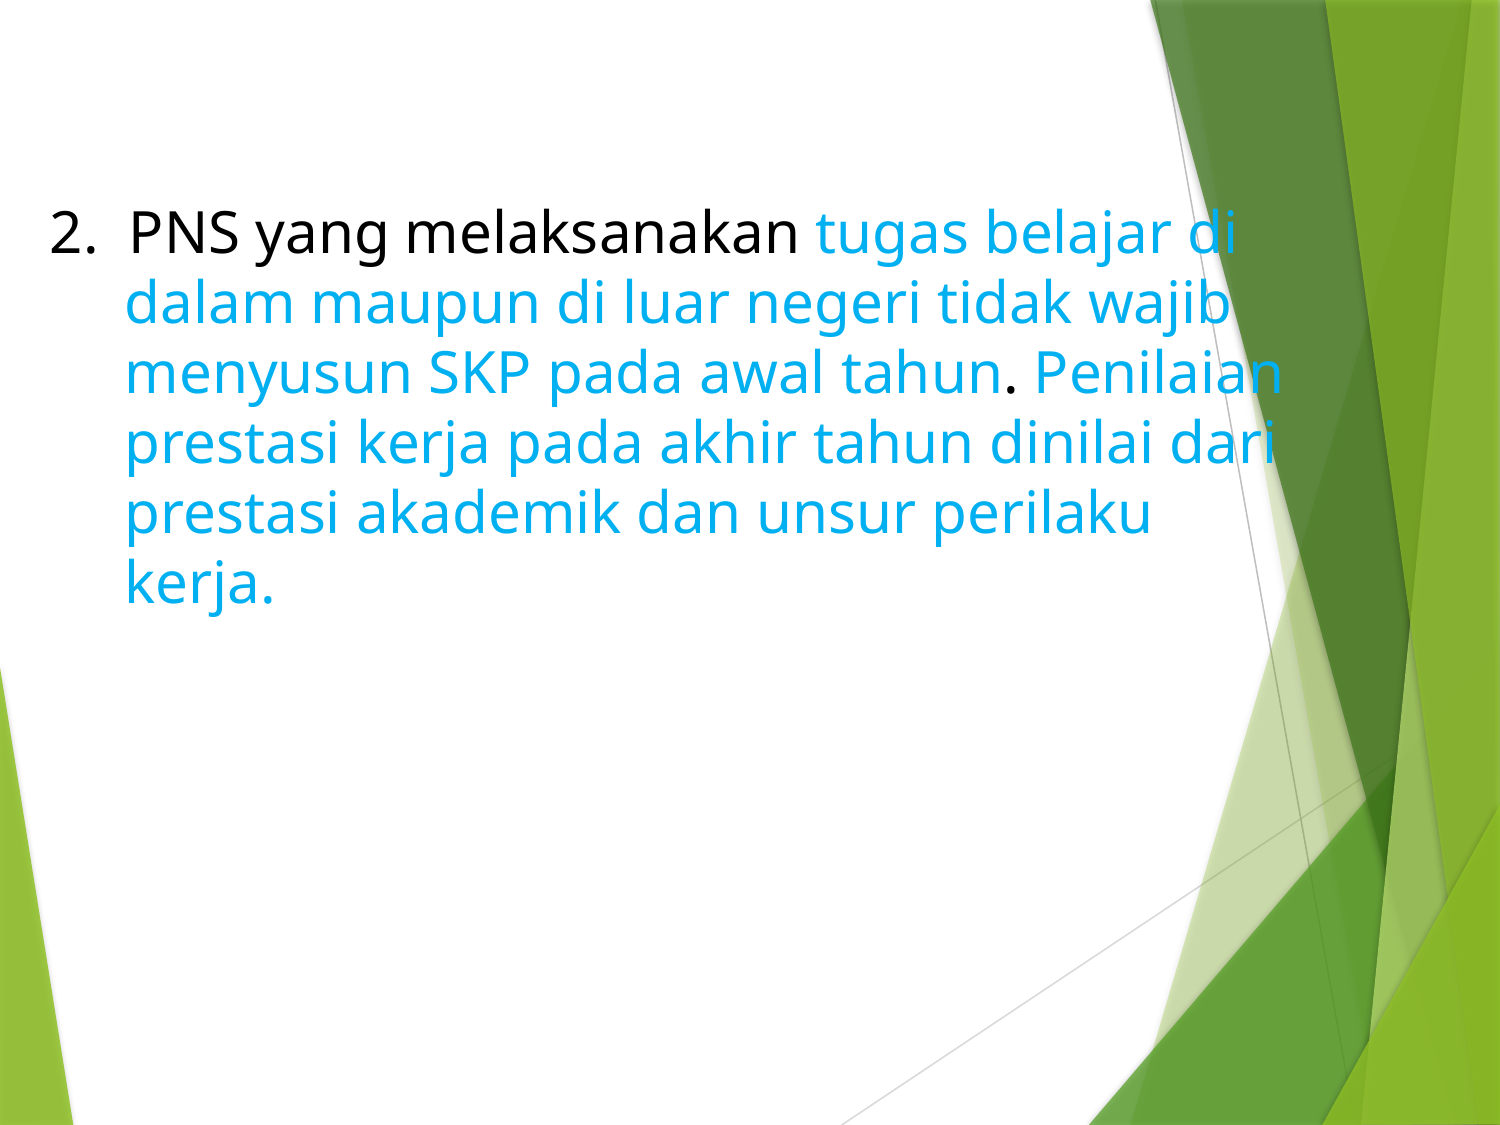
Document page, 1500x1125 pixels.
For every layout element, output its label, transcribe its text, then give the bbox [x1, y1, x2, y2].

text_box 2. PNS yang melaksanakan tugas belajar di dalam maupun di luar negeri tidak wajib menyusun SKP pada awal tahun. Penilaian prestasi kerja pada akhir tahun dinilai dari prestasi akademik dan unsur perilaku kerja. [35, 187, 1313, 623]
